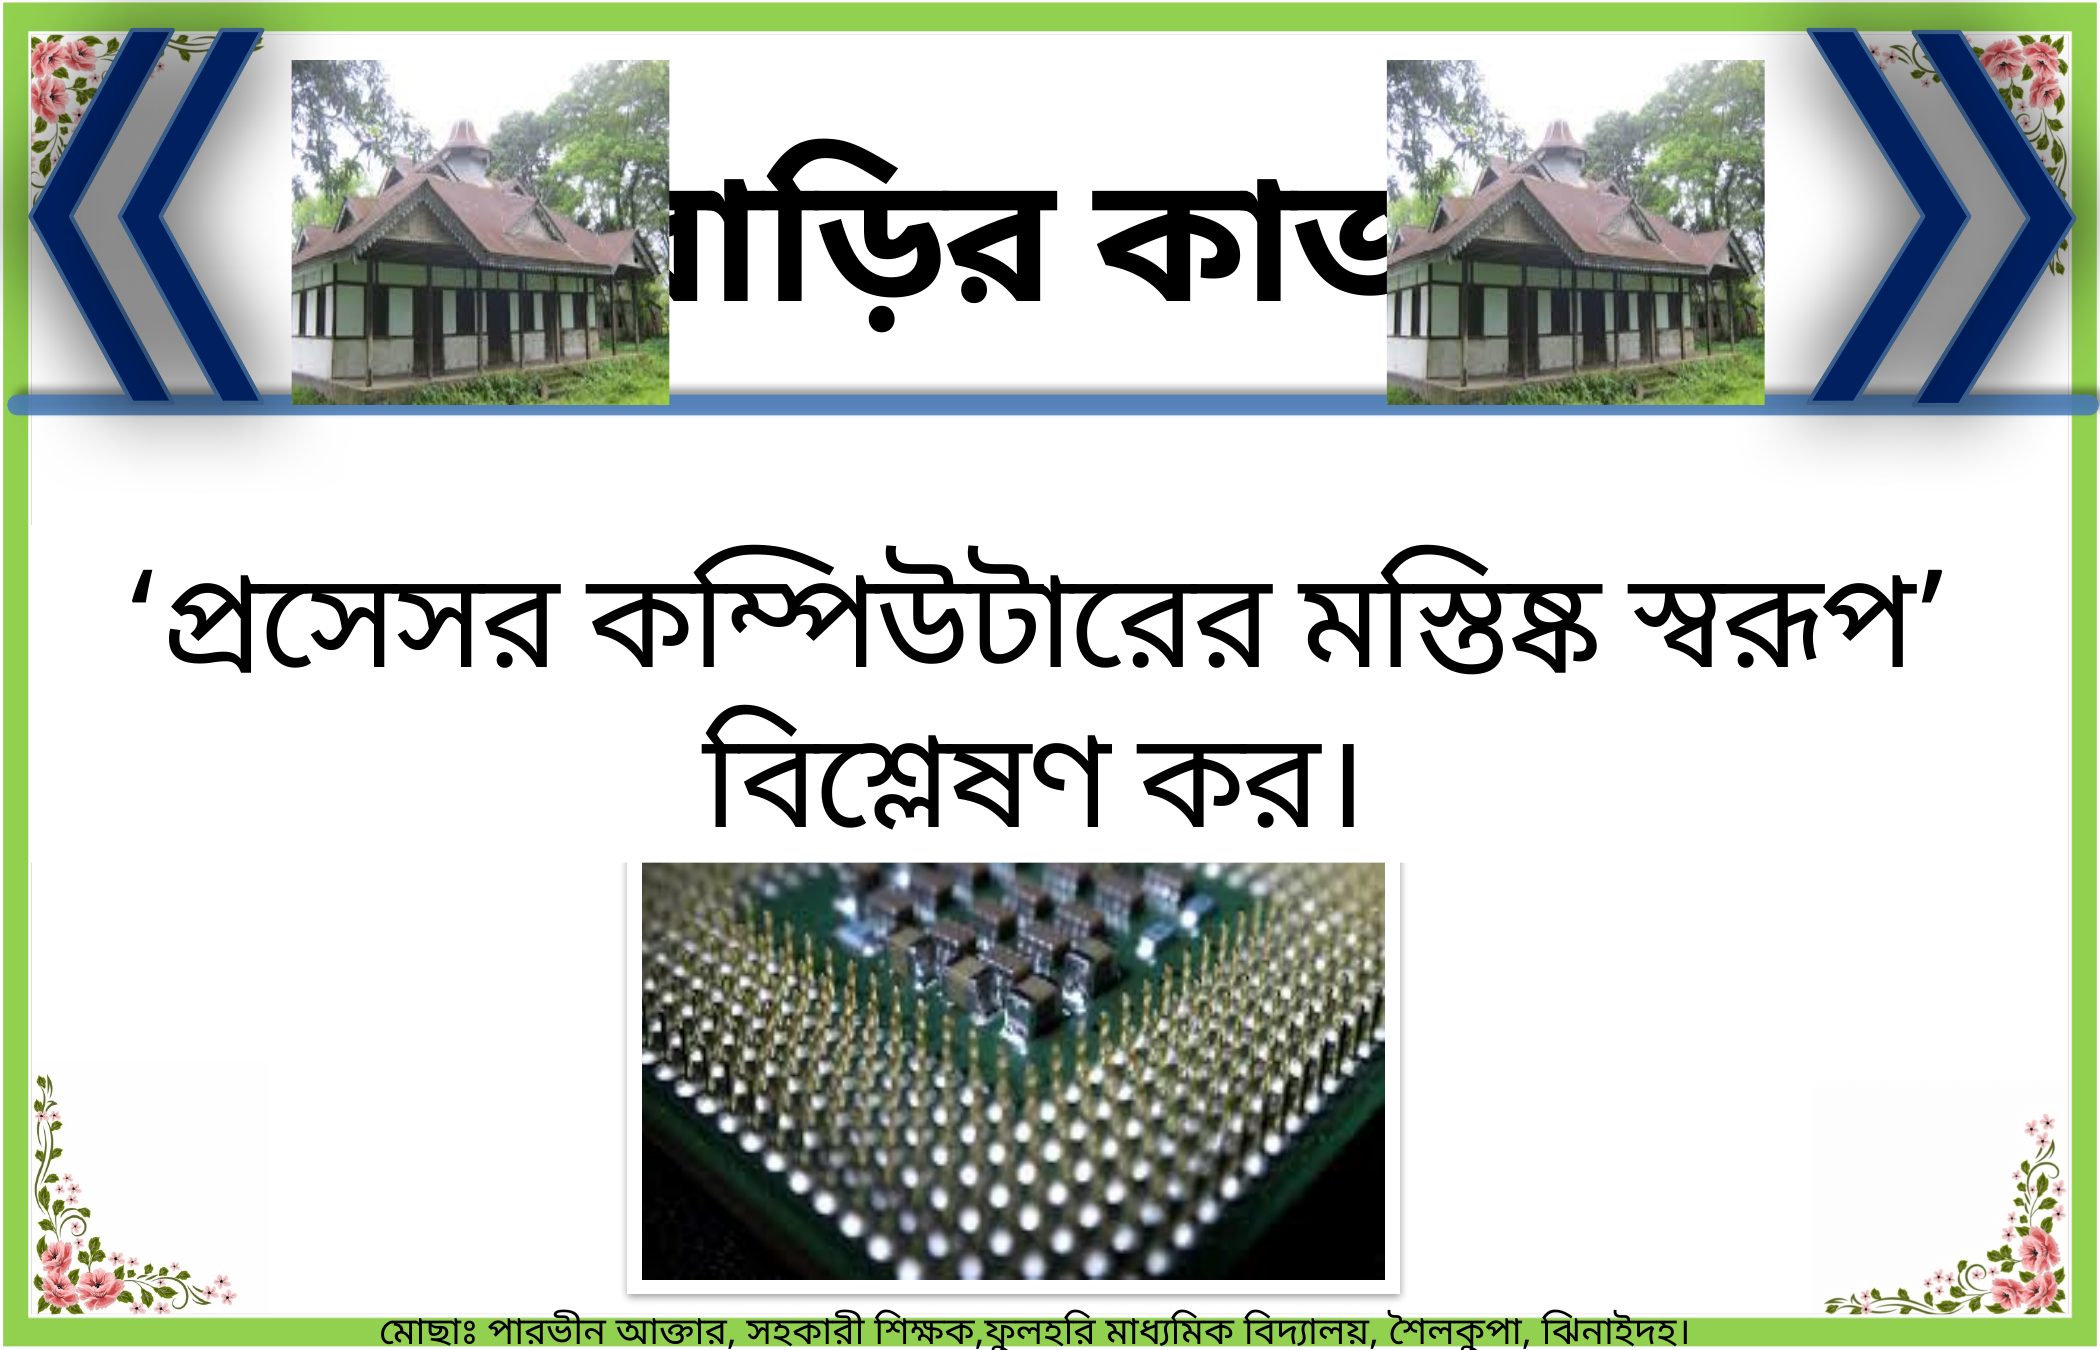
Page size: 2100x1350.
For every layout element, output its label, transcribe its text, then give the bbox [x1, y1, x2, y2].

text_box [1941, 29, 2077, 404]
text_box [117, 27, 265, 404]
text_box বাড়ির কাজ [674, 126, 1381, 333]
text_box [28, 27, 138, 402]
text_box ‘প্রসেসর কম্পিউটারের মস্তিষ্ক স্বরূপ’ বিশ্লেষণ কর। [30, 524, 2042, 863]
text_box [1806, 27, 1972, 404]
picture [0, 0, 2100, 1350]
picture [1078, 1328, 1089, 1339]
picture [1459, 1328, 1470, 1340]
